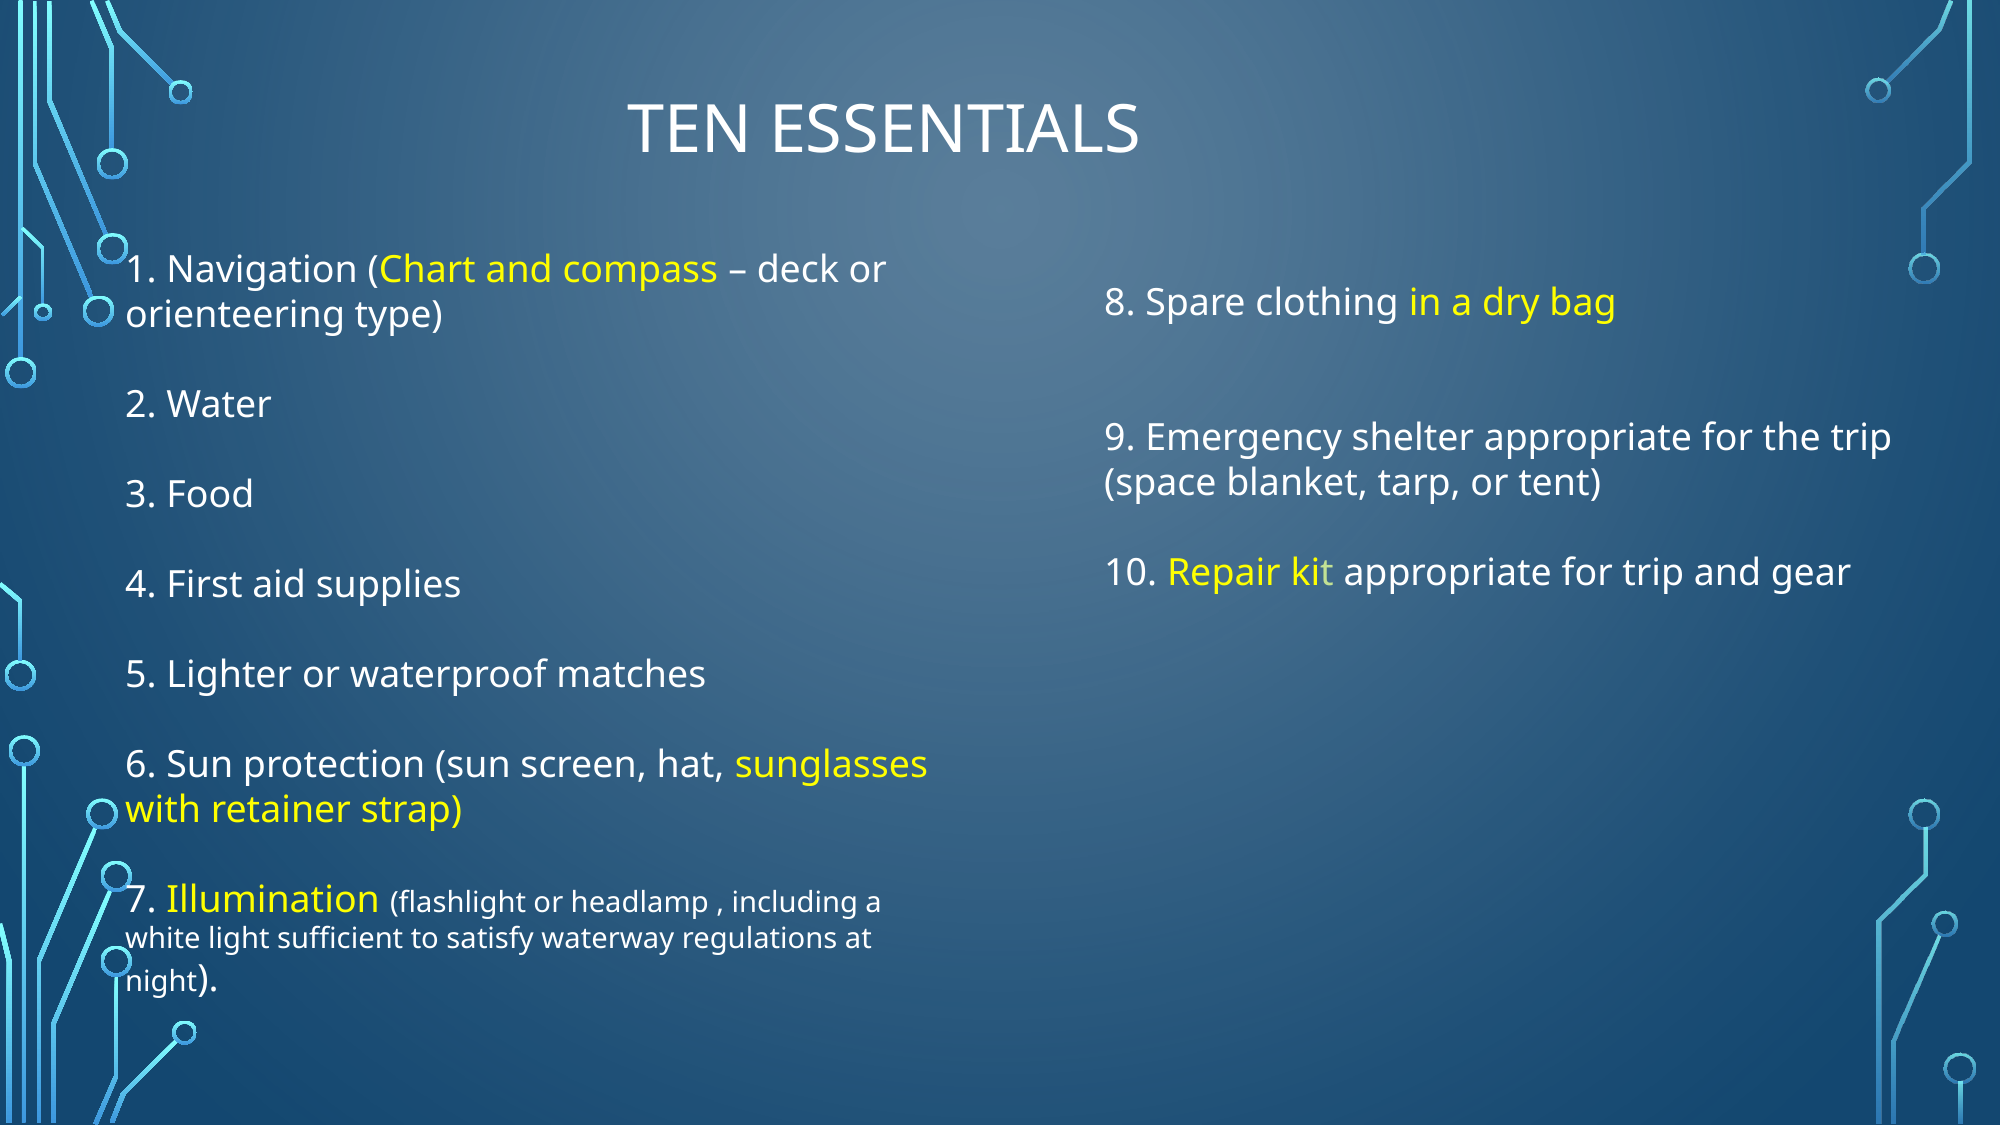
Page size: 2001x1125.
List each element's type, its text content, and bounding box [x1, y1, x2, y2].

text_box 1. Navigation (Chart and compass – deck or orienteering type) 2. Water 3. Food 4. First aid supplies 5. Lighter or waterproof matches 6. Sun protection (sun screen, hat, sunglasses with retainer strap) 7. Illumination (flashlight or headlamp , including a white light sufficient to satisfy waterway regulations at night). [110, 192, 964, 1052]
text_box TEN ESSENTIALS [286, 78, 1482, 174]
text_box 8. Spare clothing in a dry bag 9. Emergency shelter appropriate for the trip (space blanket, tarp, or tent) 10. Repair kit appropriate for trip and gear [1089, 270, 1940, 600]
